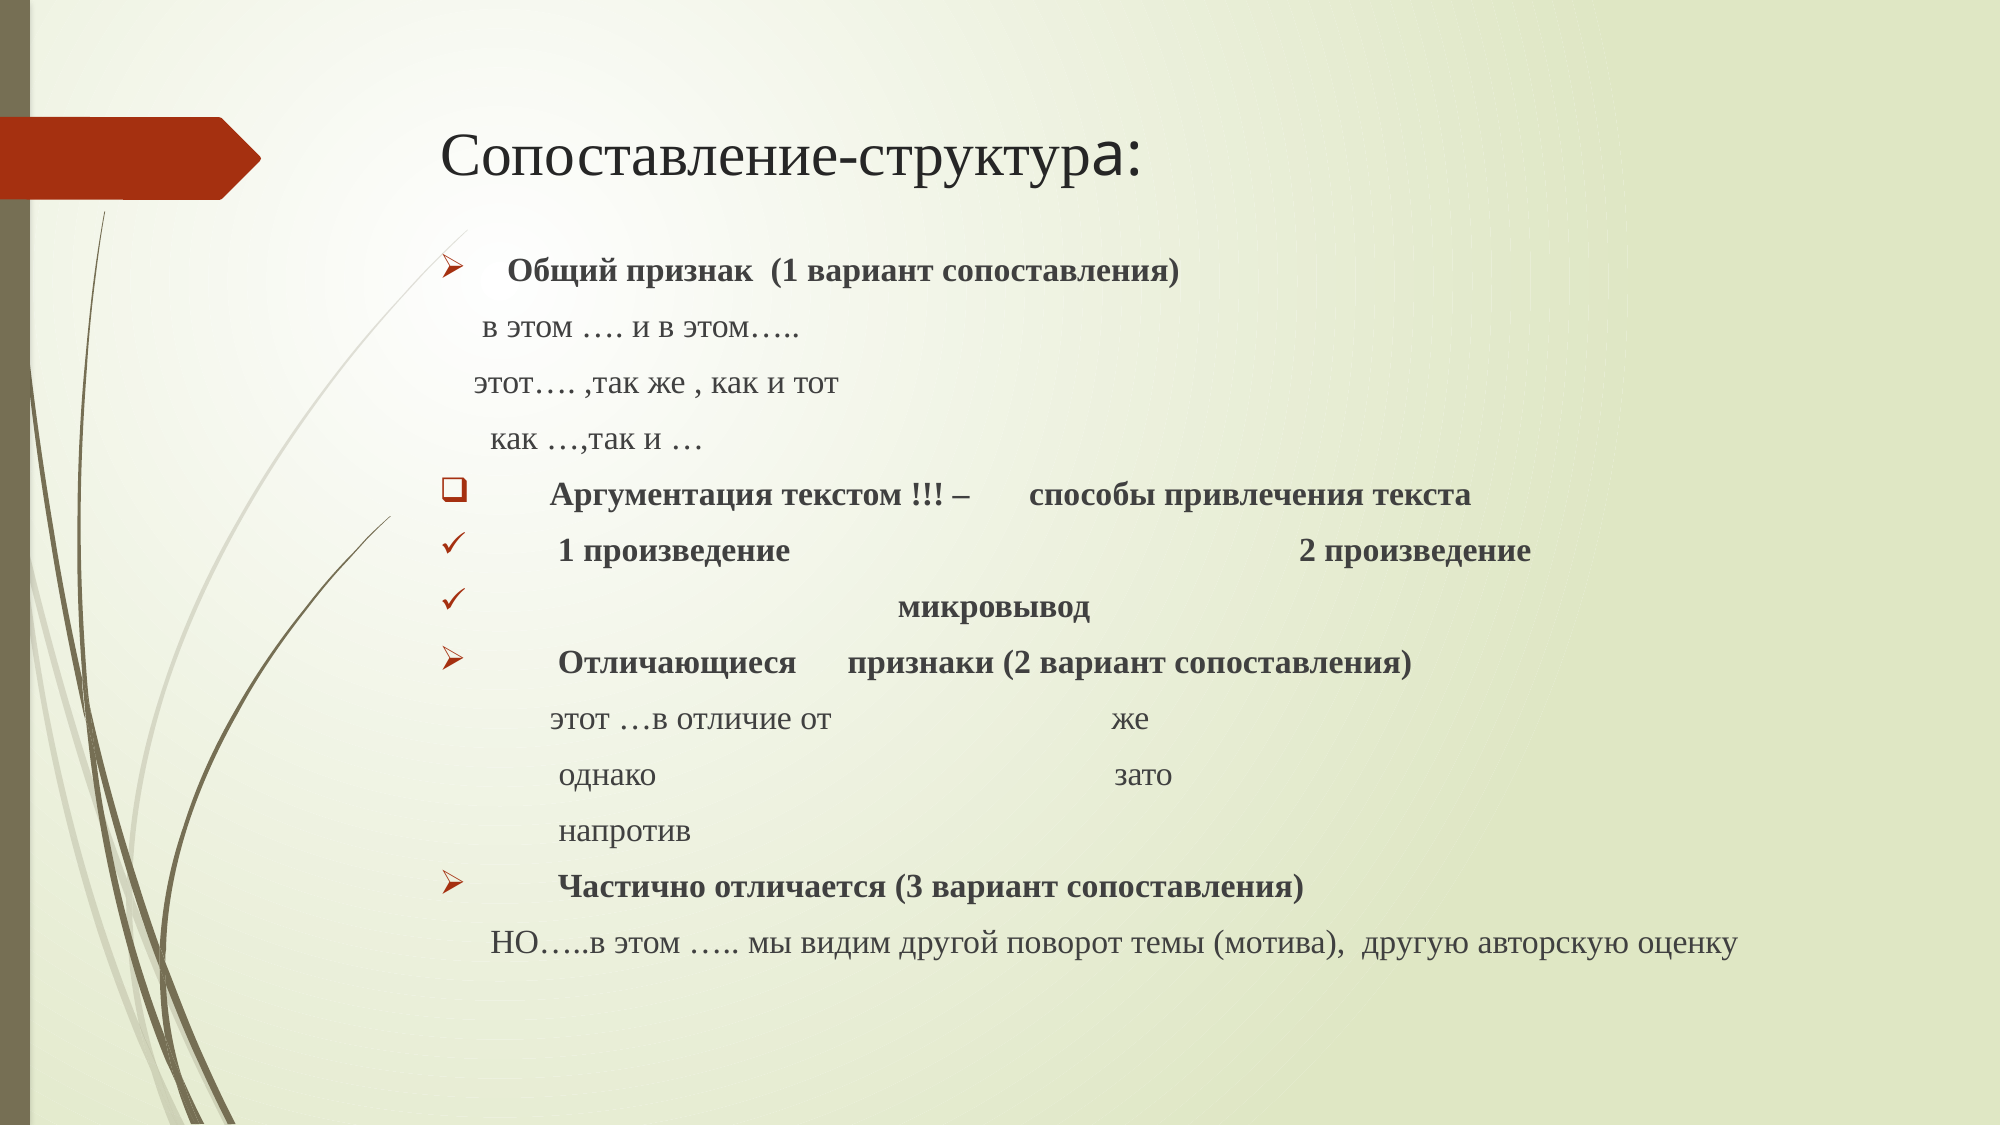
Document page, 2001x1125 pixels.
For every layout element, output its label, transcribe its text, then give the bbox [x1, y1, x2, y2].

list Общий признак (1 вариант сопоставления) в этом …. и в этом….. этот…. ,так же , как и тот как …,так и … Аргументация текстом !!! – способы привлечения текста 1 произведение 2 произведение микровывод Отличающиеся признаки (2 вариант сопоставления) этот …в отличие от же однако зато напротив Частично отличается (3 вариант сопоставления) НО…..в этом ….. мы видим другой поворот темы (мотива), другую авторскую оценку [424, 244, 1888, 970]
title Сопоставление-структура: [425, 102, 1888, 244]
